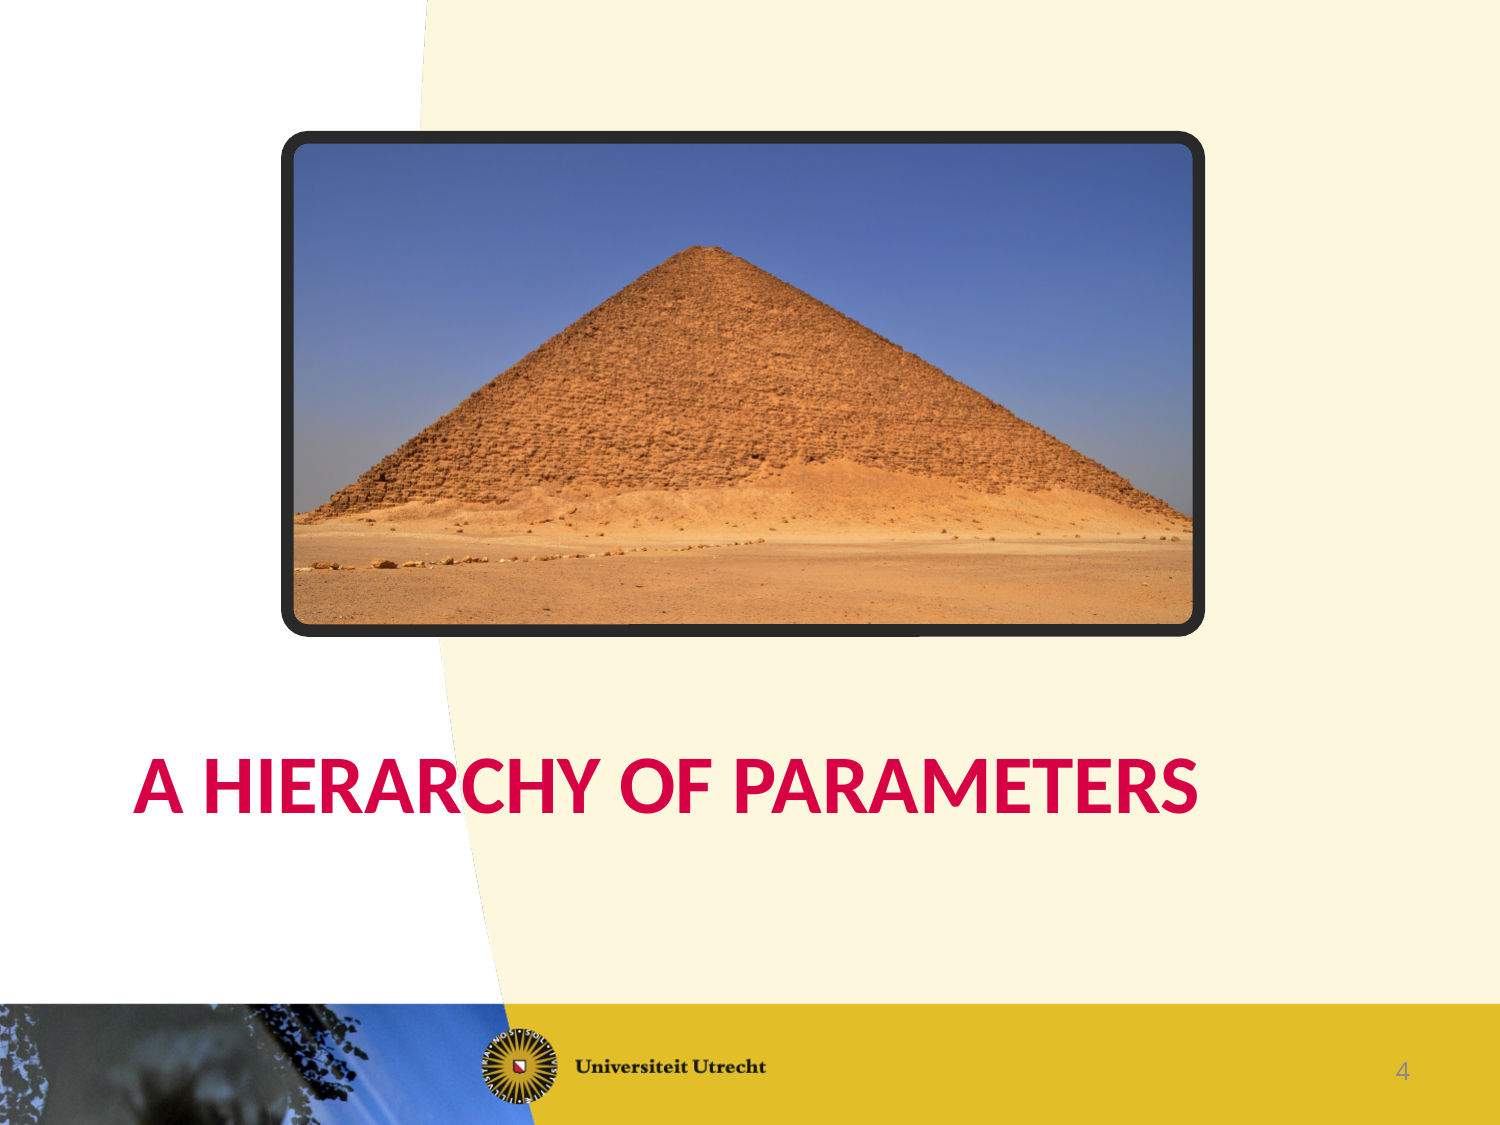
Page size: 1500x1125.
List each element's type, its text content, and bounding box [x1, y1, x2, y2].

title a hierarchy of parameters [118, 722, 1394, 947]
picture [0, 0, 1500, 1125]
slide_number 4 [1074, 1042, 1425, 1103]
